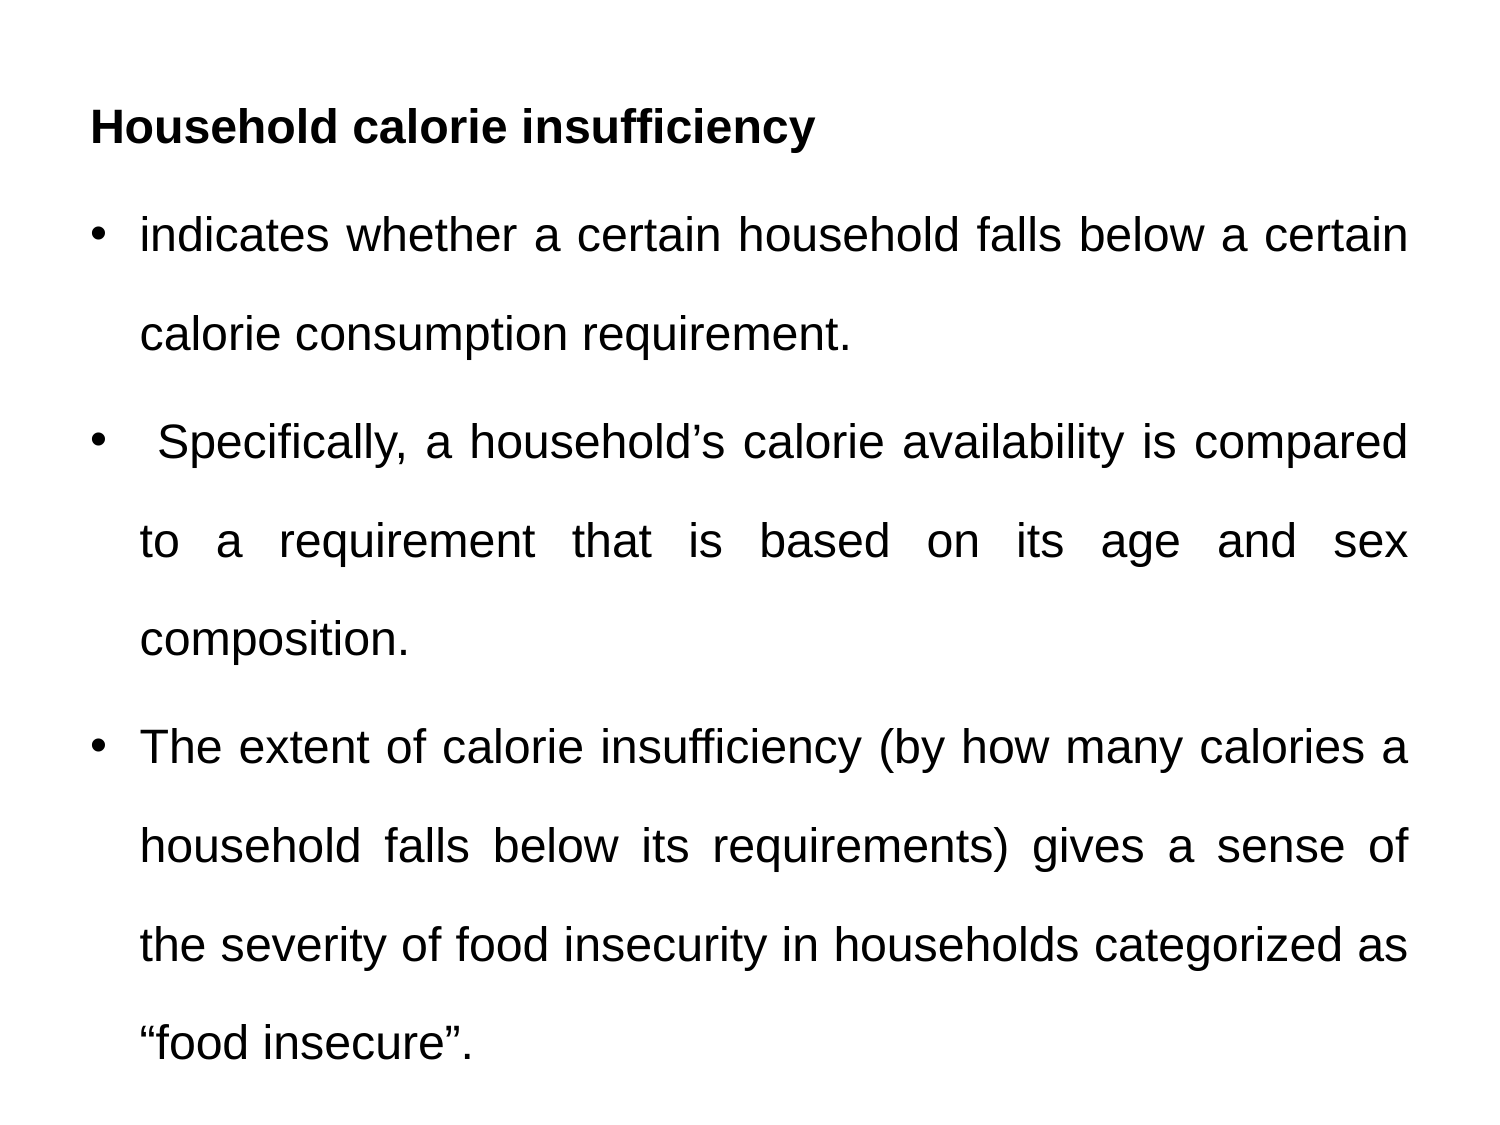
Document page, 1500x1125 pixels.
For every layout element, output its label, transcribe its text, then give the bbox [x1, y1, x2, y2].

list Household calorie insufficiency indicates whether a certain household falls below a certain calorie consumption requirement. Specifically, a household’s calorie availability is compared to a requirement that is based on its age and sex composition. The extent of calorie insufficiency (by how many calories a household falls below its requirements) gives a sense of the severity of food insecurity in households categorized as “food insecure”. [75, 87, 1425, 1088]
